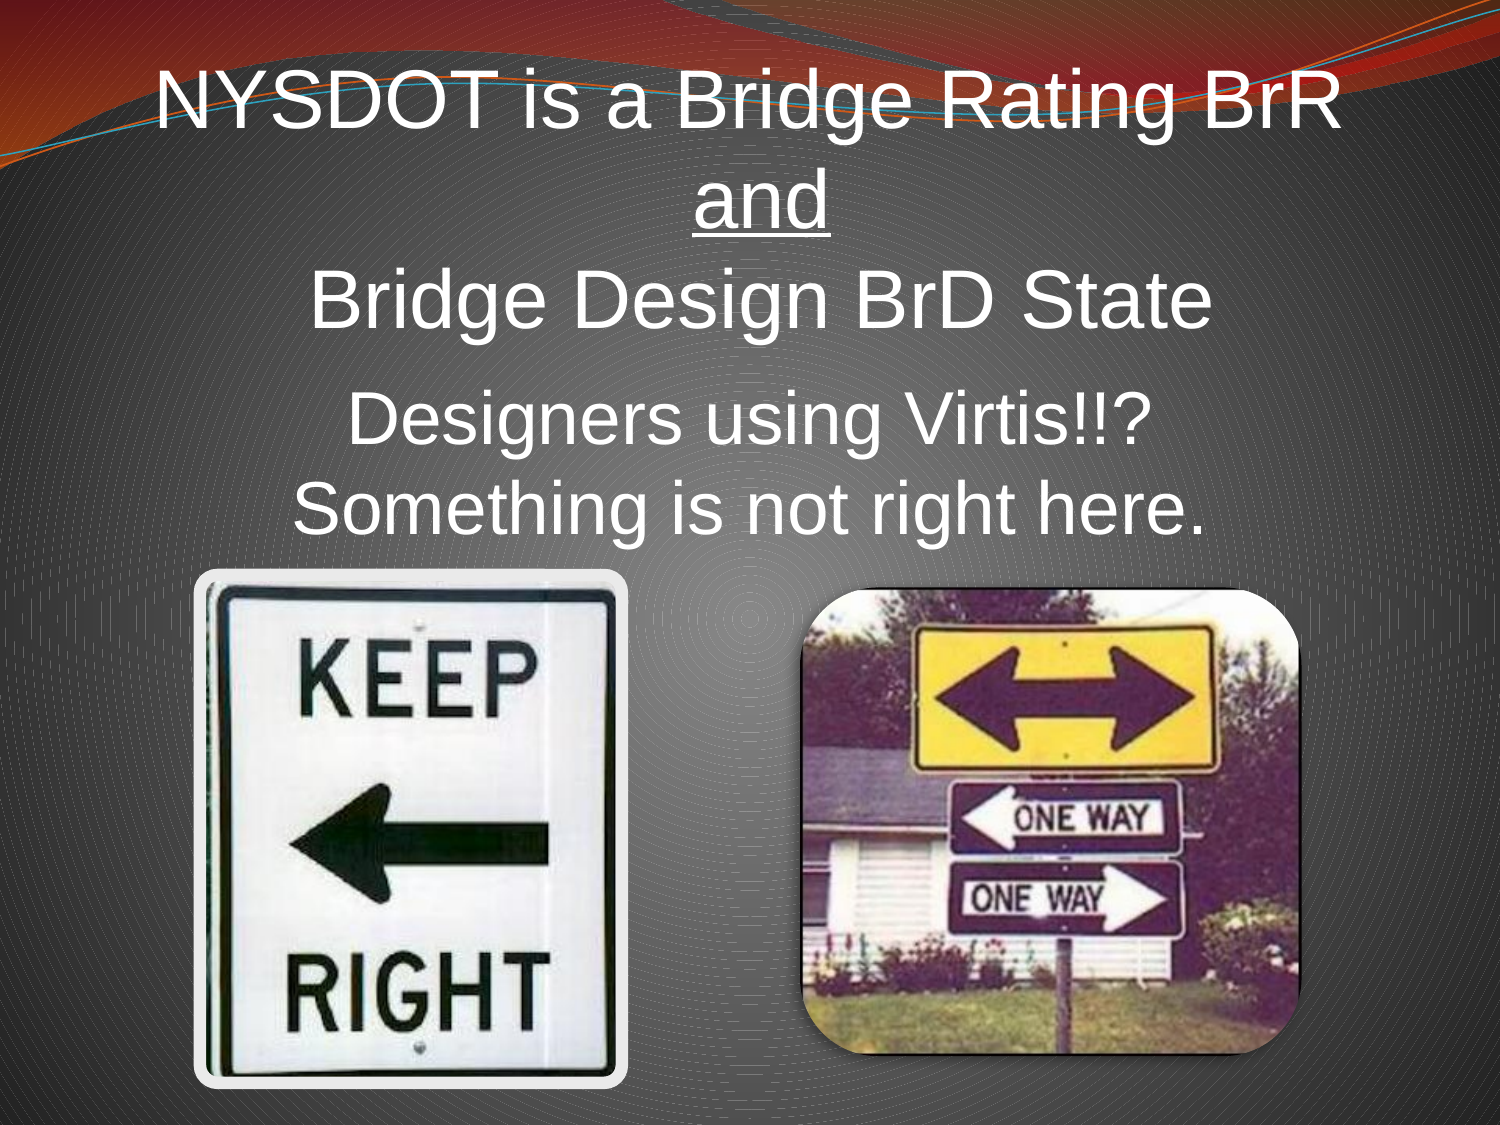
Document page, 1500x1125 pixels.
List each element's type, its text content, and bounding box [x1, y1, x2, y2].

picture [199, 574, 623, 1084]
text_box Designers using Virtis!!? Something is not right here. [0, 362, 1500, 558]
text_box NYSDOT is a Bridge Rating BrR and Bridge Design BrD State [0, 37, 1500, 353]
picture [799, 587, 1302, 1057]
